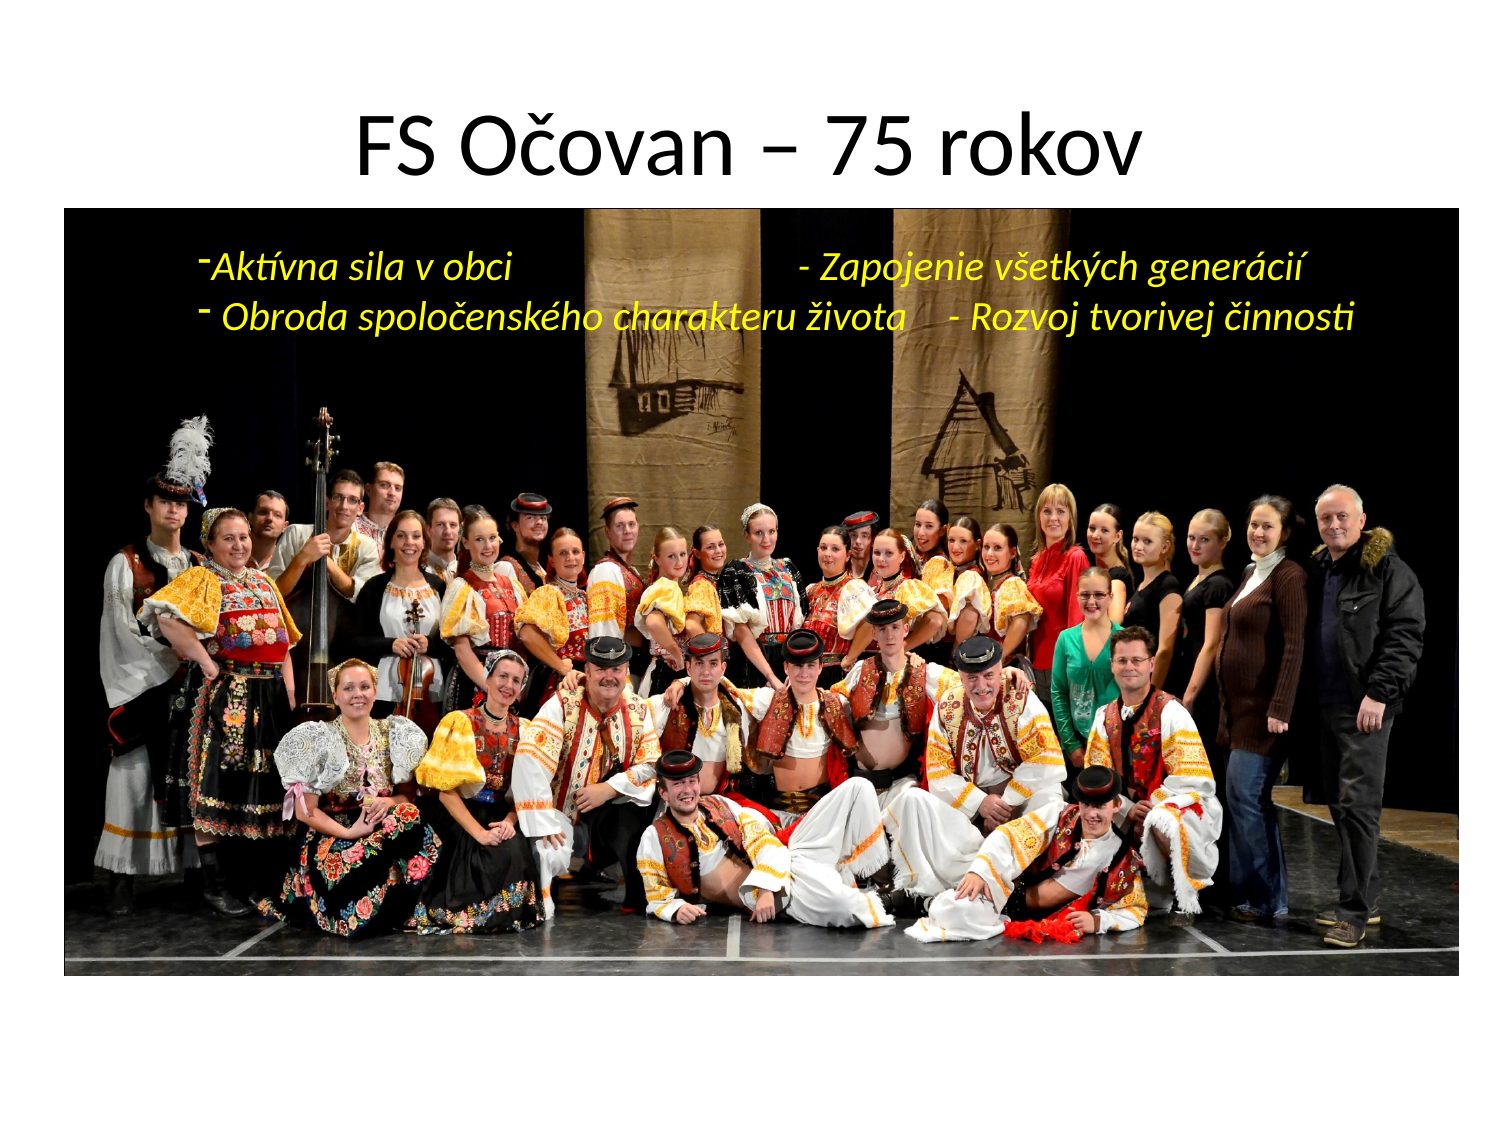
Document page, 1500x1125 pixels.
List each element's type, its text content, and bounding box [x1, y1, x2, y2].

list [64, 207, 1459, 977]
title FS Očovan – 75 rokov [75, 45, 1425, 206]
